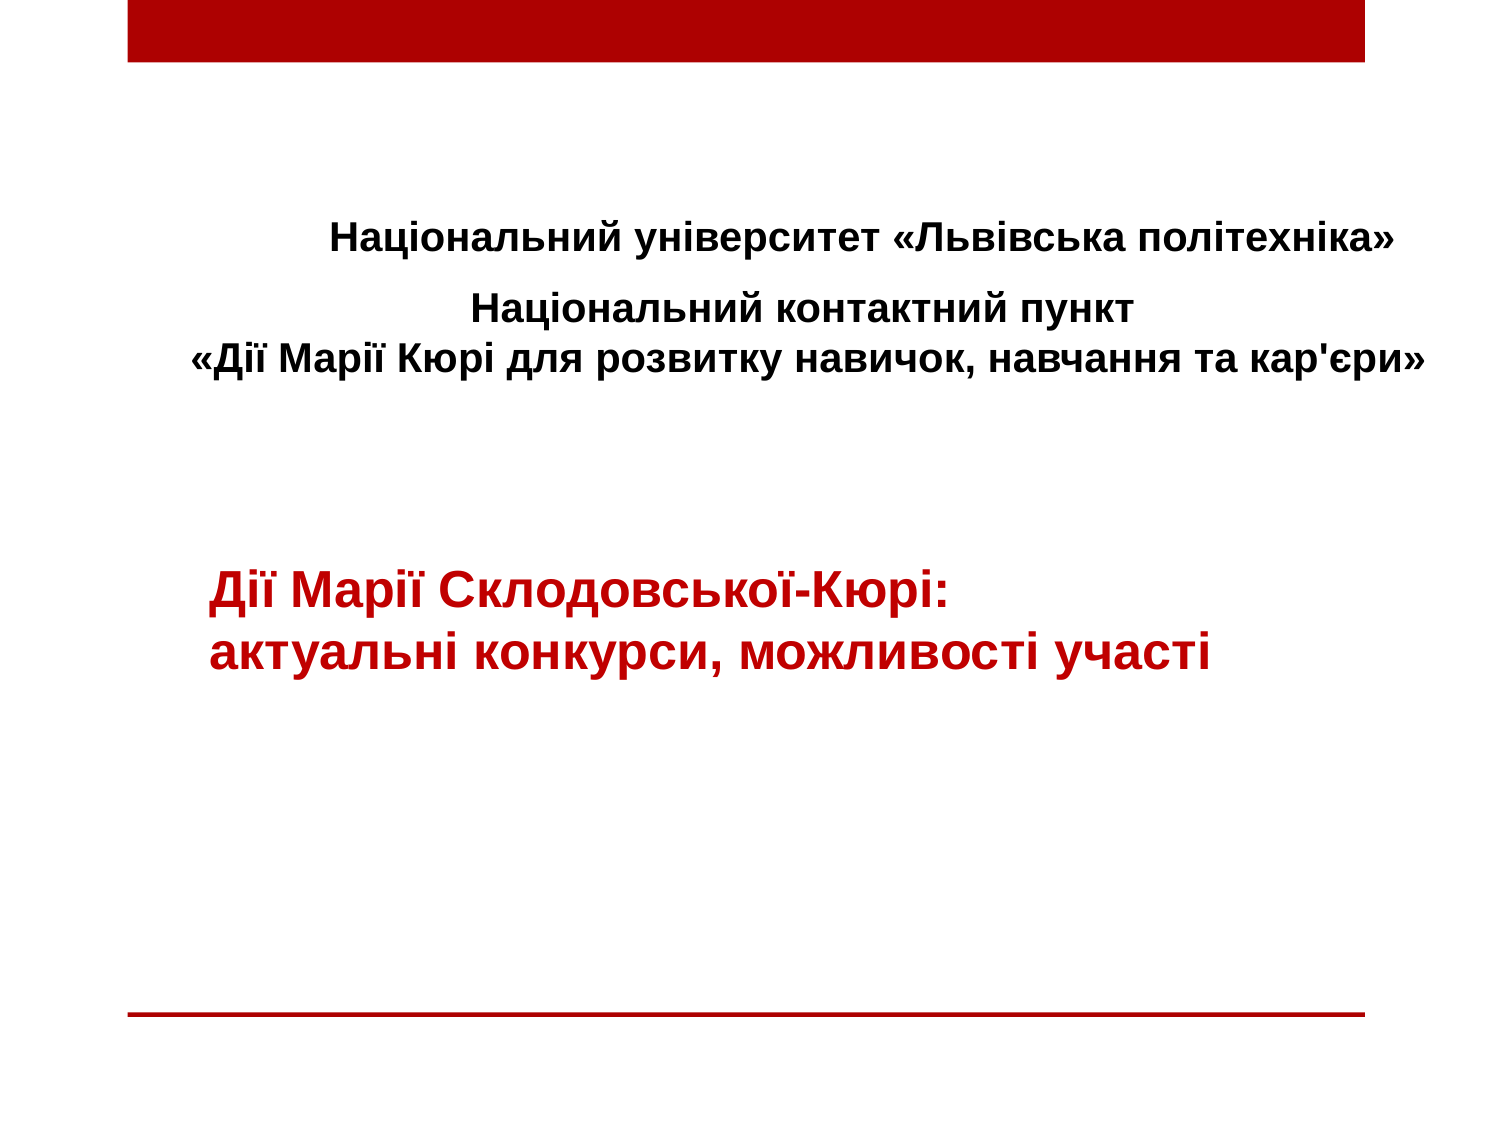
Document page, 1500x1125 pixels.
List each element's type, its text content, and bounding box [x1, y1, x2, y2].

text_box Національний контактний пункт «Дії Марії Кюрі для розвитку навичок, навчання та кар'єри» [171, 267, 1447, 445]
text_box Дії Марії Склодовської-Кюрі: актуальні конкурси, можливості участі [194, 515, 1349, 846]
title Національний університет «Львівська політехніка» [225, 66, 1500, 268]
